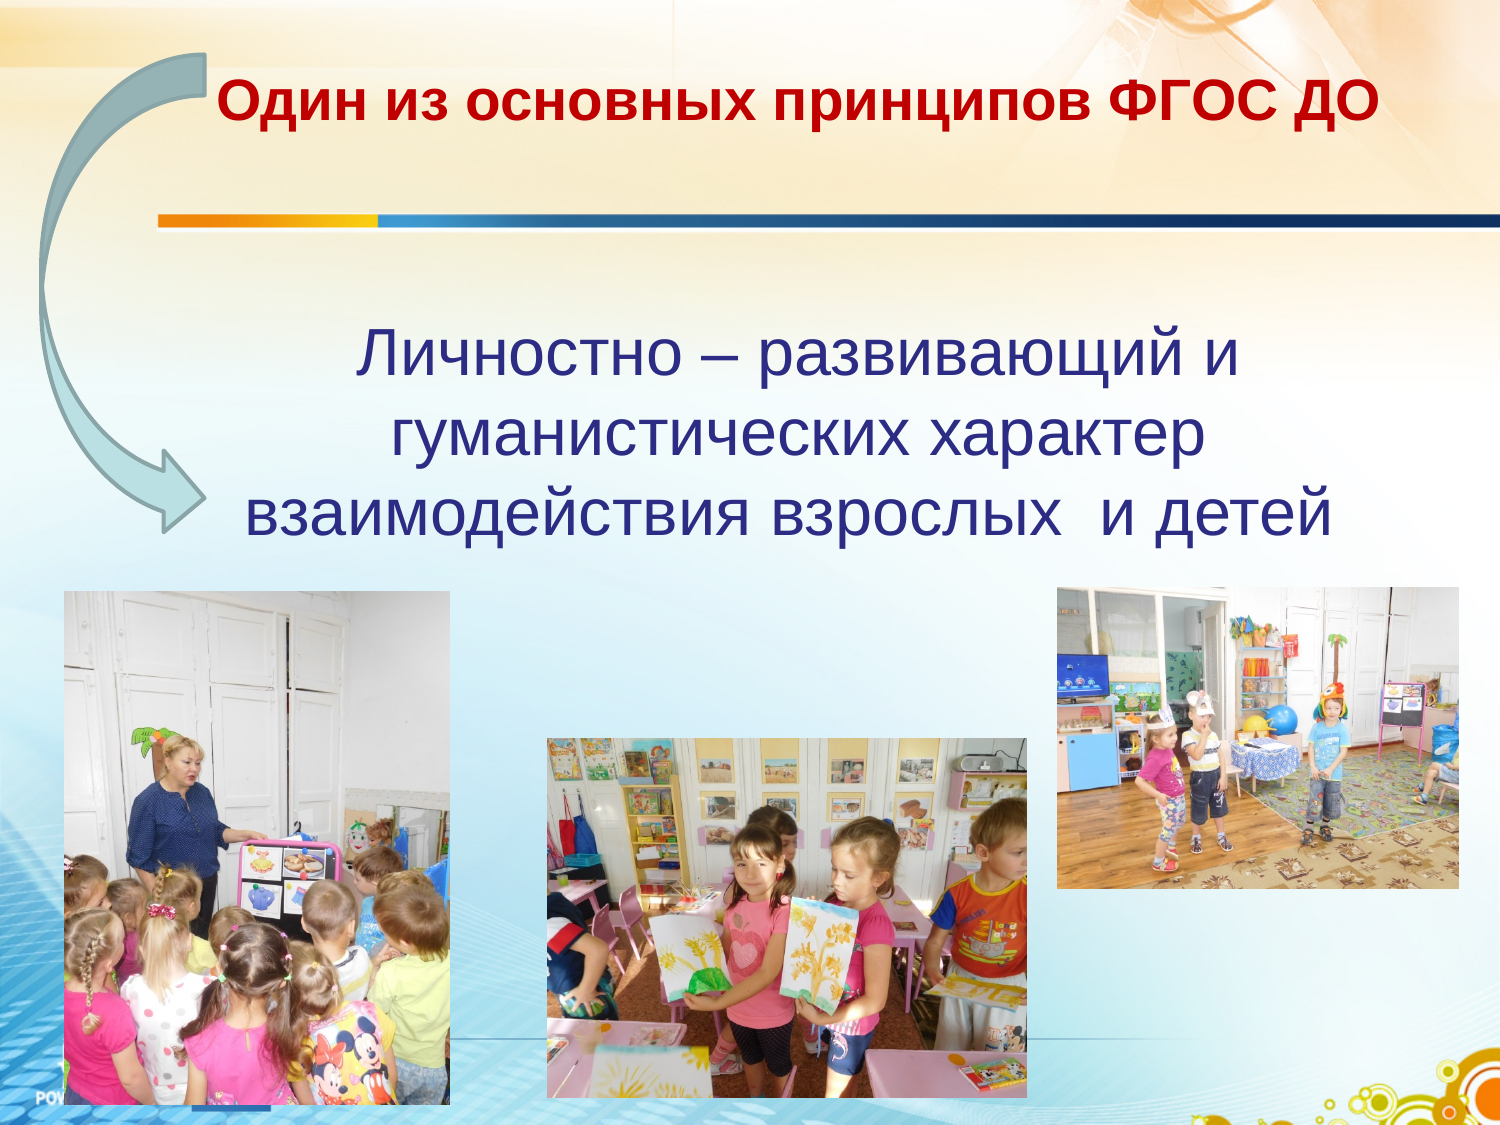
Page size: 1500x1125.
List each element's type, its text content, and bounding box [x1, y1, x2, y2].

picture [0, 0, 1500, 1125]
text_box [39, 52, 207, 535]
list Один из основных принципов ФГОС ДО Личностно – развивающий и гуманистических характер взаимодействия взрослых и детей [171, 54, 1427, 539]
